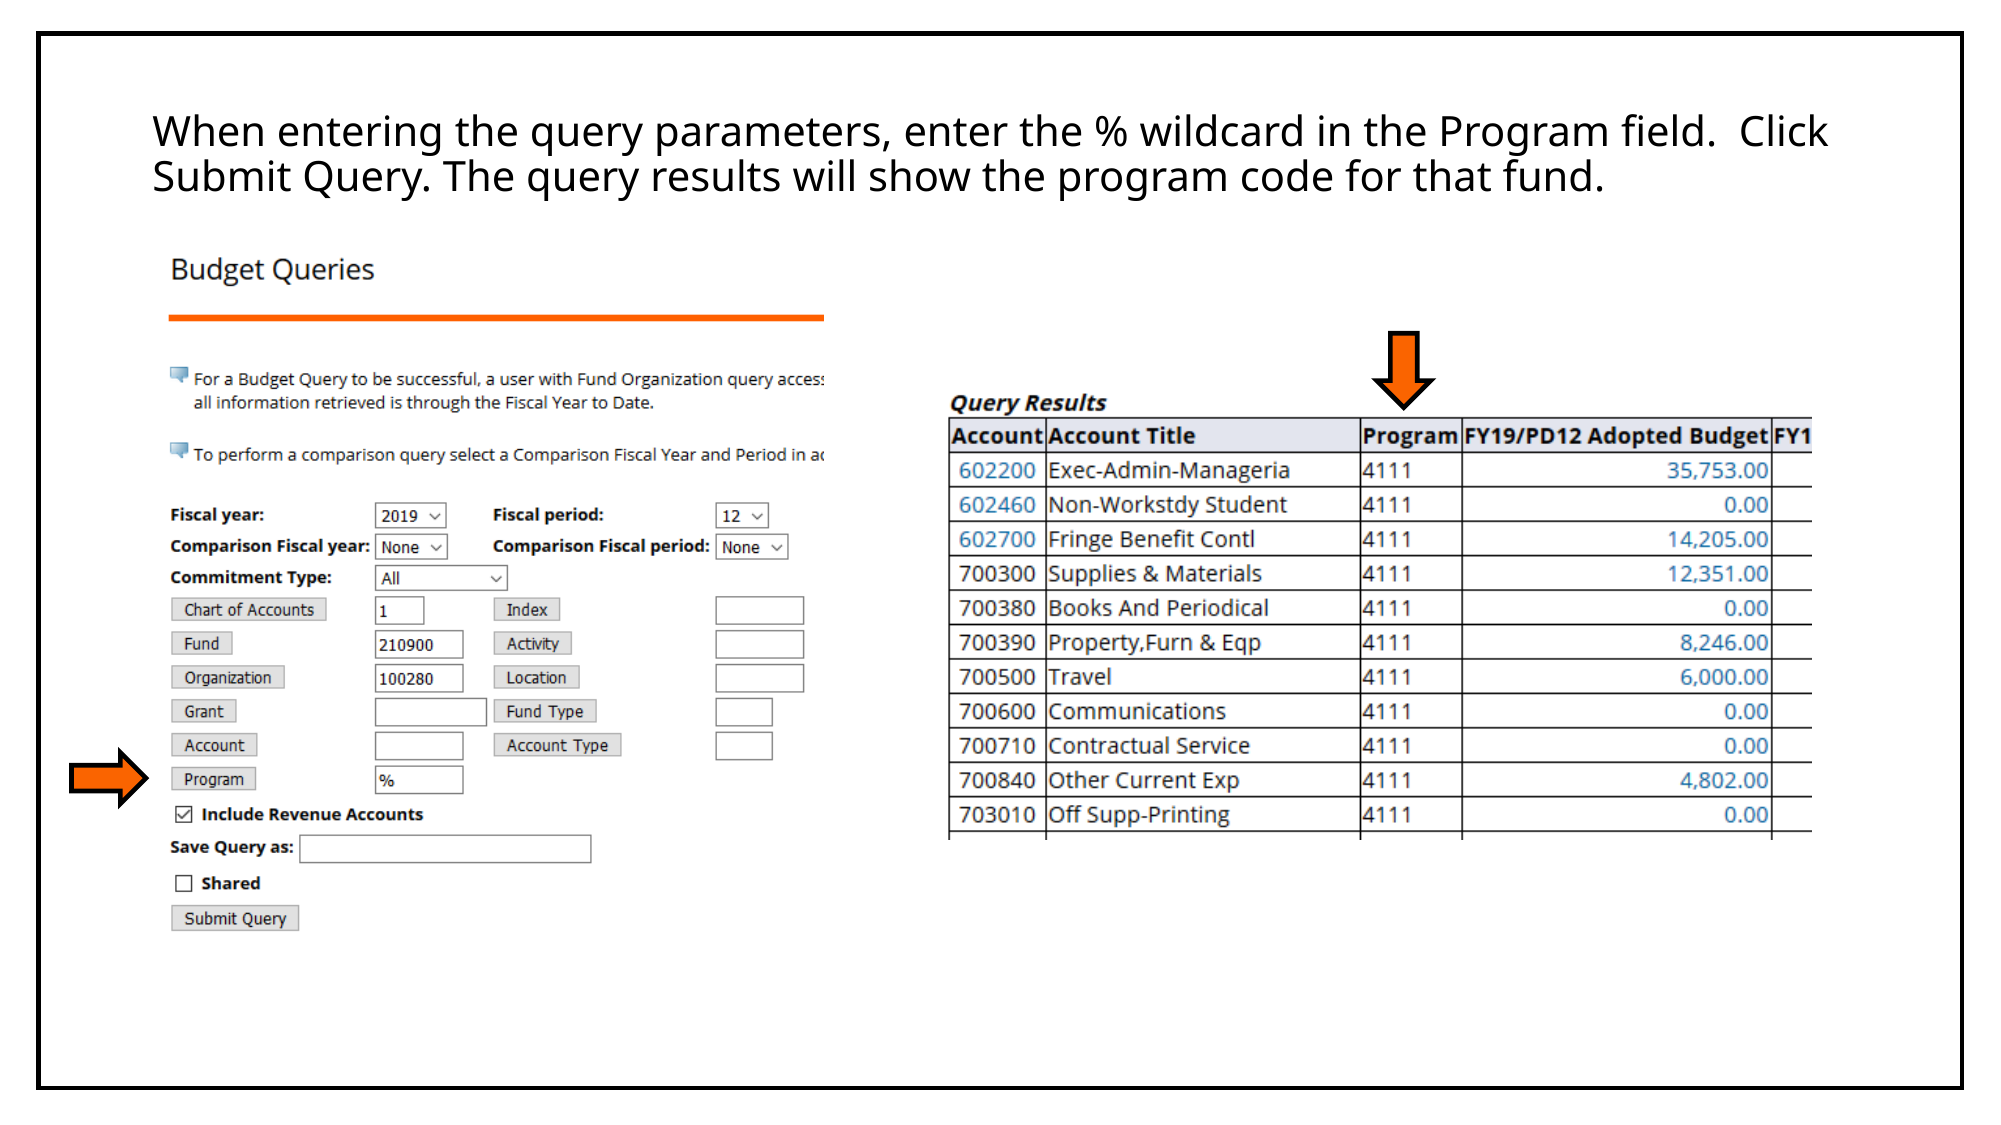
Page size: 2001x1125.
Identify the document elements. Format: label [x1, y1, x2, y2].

text_box [37, 33, 1963, 1089]
picture [933, 372, 1812, 840]
list [148, 238, 824, 952]
text_box [1389, 332, 1419, 372]
text_box [70, 749, 148, 807]
